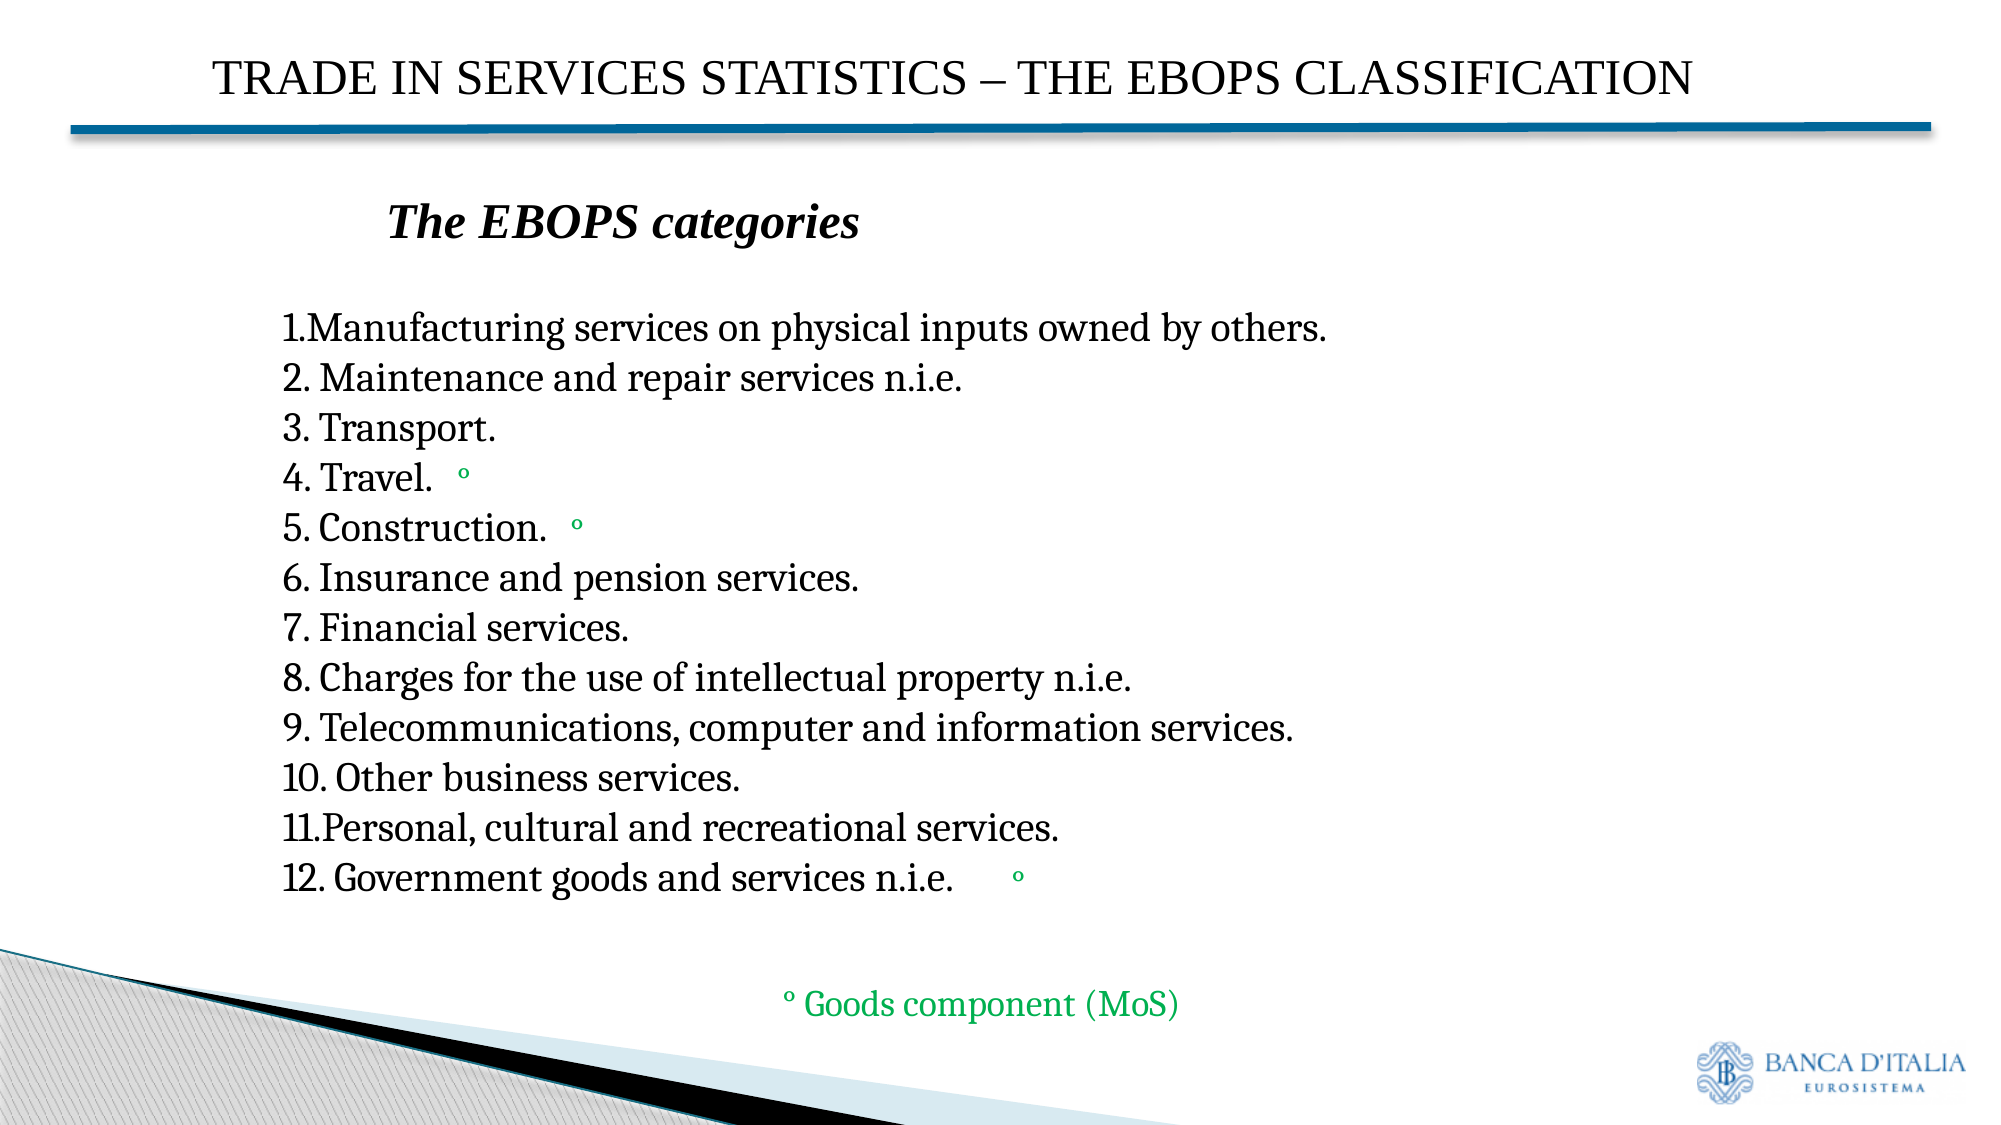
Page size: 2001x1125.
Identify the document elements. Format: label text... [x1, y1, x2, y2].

text_box [70, 122, 1932, 135]
picture [1692, 1032, 1970, 1111]
text_box The EBOPS categories [221, 180, 1026, 256]
text_box ° [442, 448, 486, 509]
text_box ° [555, 499, 599, 560]
text_box TRADE IN SERVICES STATISTICS – THE EBOPS CLASSIFICATION [181, 36, 1724, 112]
text_box 1.Manufacturing services on physical inputs owned by others. 2. Maintenance and repair services n.i.e. 3. Transport. 4. Travel. 5. Construction. 6. Insurance and pension services. 7. Financial services. 8. Charges for the use of intellectual property n.i.e. 9. Telecommunications, computer and information services. 10. Other business services. 11.Personal, cultural and recreational services. 12. Government goods and services n.i.e. [268, 291, 1527, 907]
text_box ° [996, 851, 1041, 912]
text_box ° Goods component (MoS) [767, 971, 1196, 1032]
